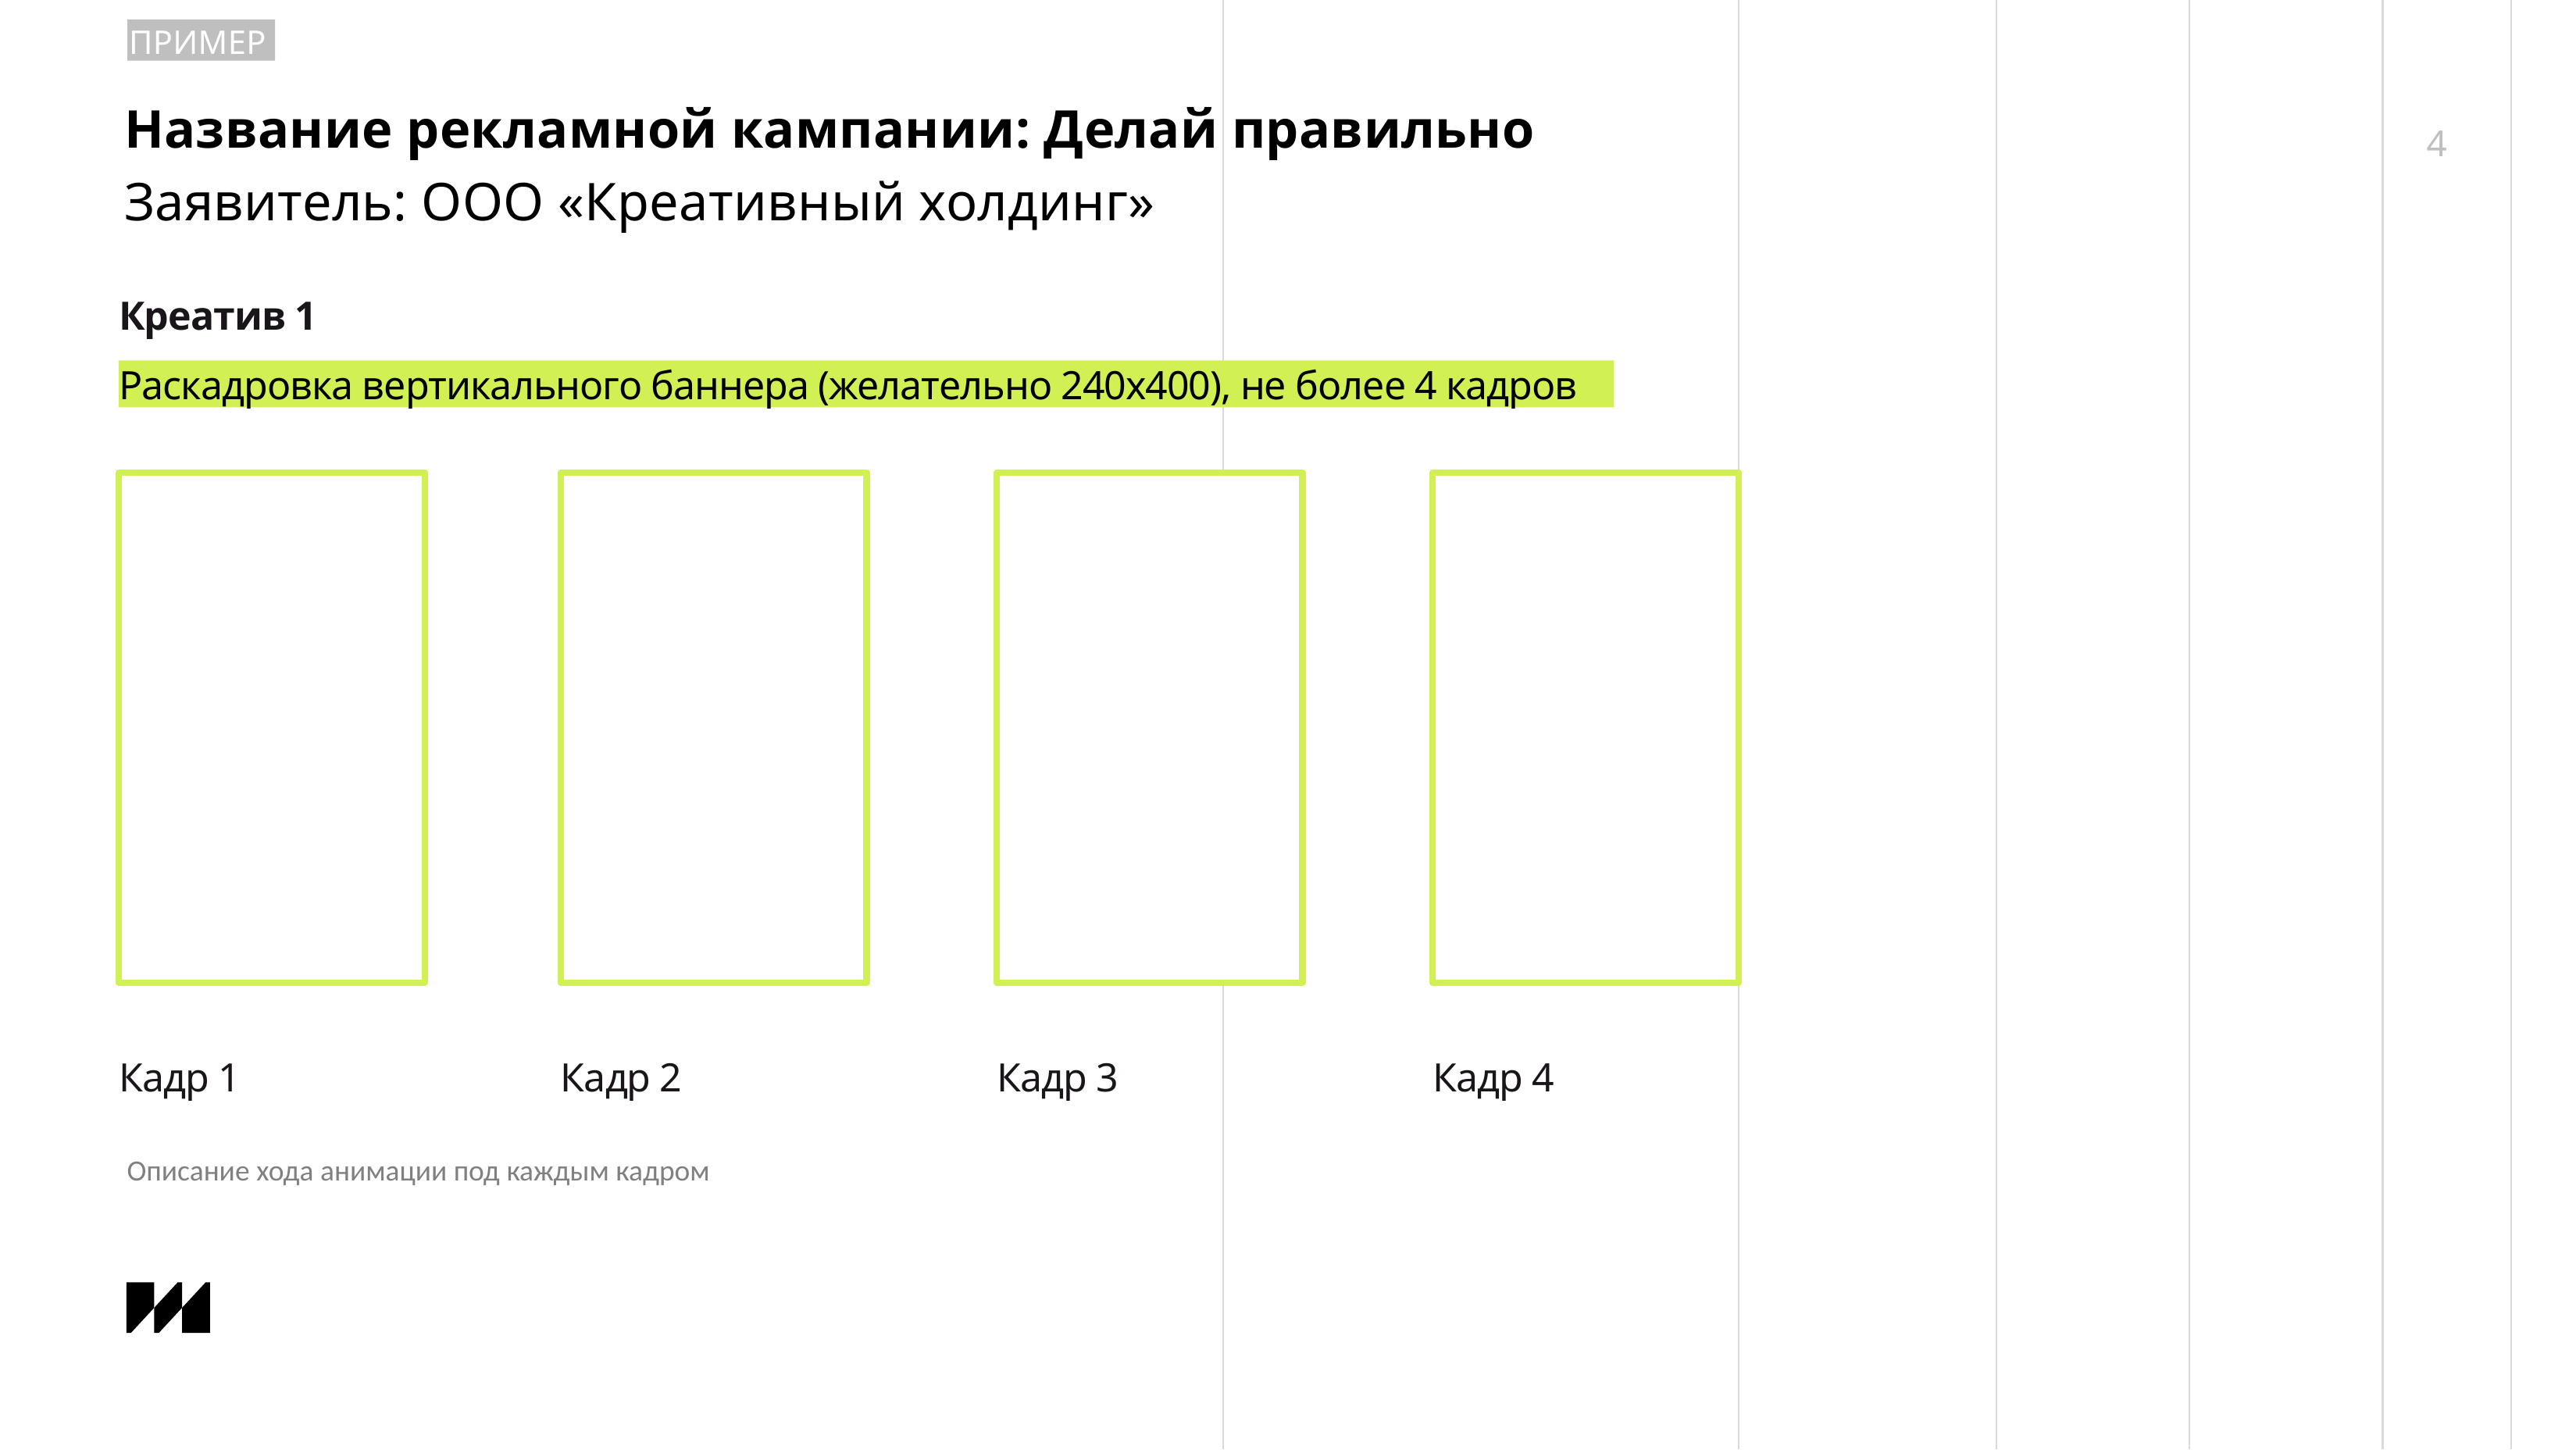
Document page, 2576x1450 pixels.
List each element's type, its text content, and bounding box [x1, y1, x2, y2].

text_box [560, 472, 867, 1101]
text_box Раскадровка вертикального баннера (желательно 240x400), не более 4 кадров [119, 360, 1614, 408]
text_box Описание хода анимации под каждым кадром [115, 1145, 722, 1193]
text_box Название рекламной кампании: Делай правильно [123, 94, 1579, 159]
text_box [1432, 472, 1739, 1101]
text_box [996, 472, 1303, 1101]
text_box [118, 472, 426, 1101]
slide_number 4 [1854, 120, 2447, 165]
text_box ПРИМЕР [127, 19, 276, 61]
list Креатив 1 [119, 291, 2442, 339]
text_box Заявитель: ООО «Креативный холдинг» [123, 166, 1579, 232]
